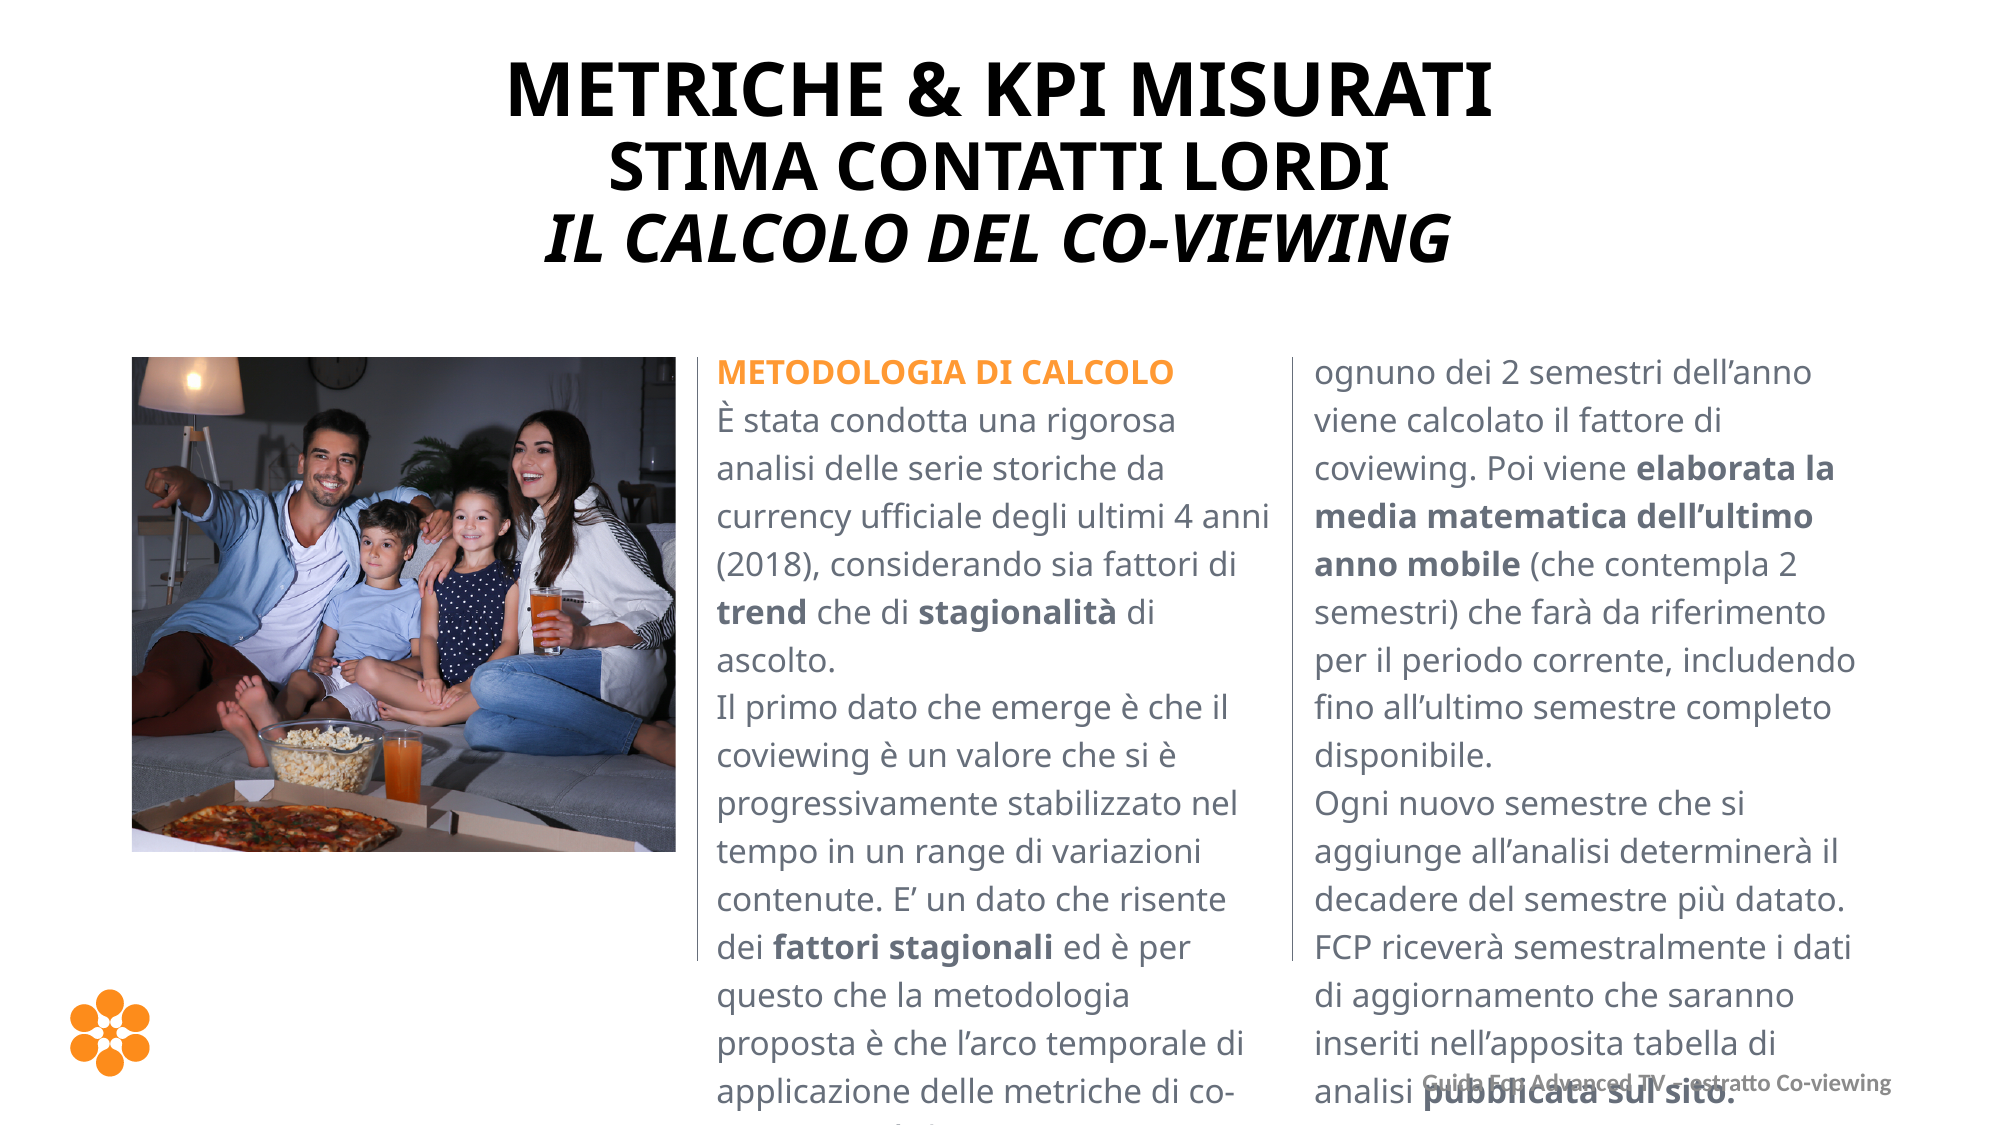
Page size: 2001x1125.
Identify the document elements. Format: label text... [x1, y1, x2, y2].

footer Guida Fcp Advanced TV – estratto Co-viewing [1319, 1051, 1995, 1112]
picture [131, 357, 676, 852]
text_box METODOLOGIA DI CALCOLO È stata condotta una rigorosa analisi delle serie storiche da currency ufficiale degli ultimi 4 anni (2018), considerando sia fattori di trend che di stagionalità di ascolto. Il primo dato che emerge è che il coviewing è un valore che si è progressivamente stabilizzato nel tempo in un range di variazioni contenute. E’ un dato che risente dei fattori stagionali ed è per questo che la metodologia proposta è che l’arco temporale di applicazione delle metriche di co-viewing sarà il semestre. Per ognuno dei 2 semestri dell’anno viene calcolato il fattore di coviewing. Poi viene elaborata la media matematica dell’ultimo anno mobile (che contempla 2 semestri) che farà da riferimento per il periodo corrente, includendo fino all’ultimo semestre completo disponibile. Ogni nuovo semestre che si aggiunge all’analisi determinerà il decadere del semestre più datato. FCP riceverà semestralmente i dati di aggiornamento che saranno inseriti nell’apposita tabella di analisi pubblicata sul sito. [716, 343, 1877, 984]
title METRICHE & KPI MISURATI STIMA CONTATTI LORDI IL CALCOLO DEL CO-VIEWING [50, 48, 1950, 285]
picture [62, 981, 155, 1082]
